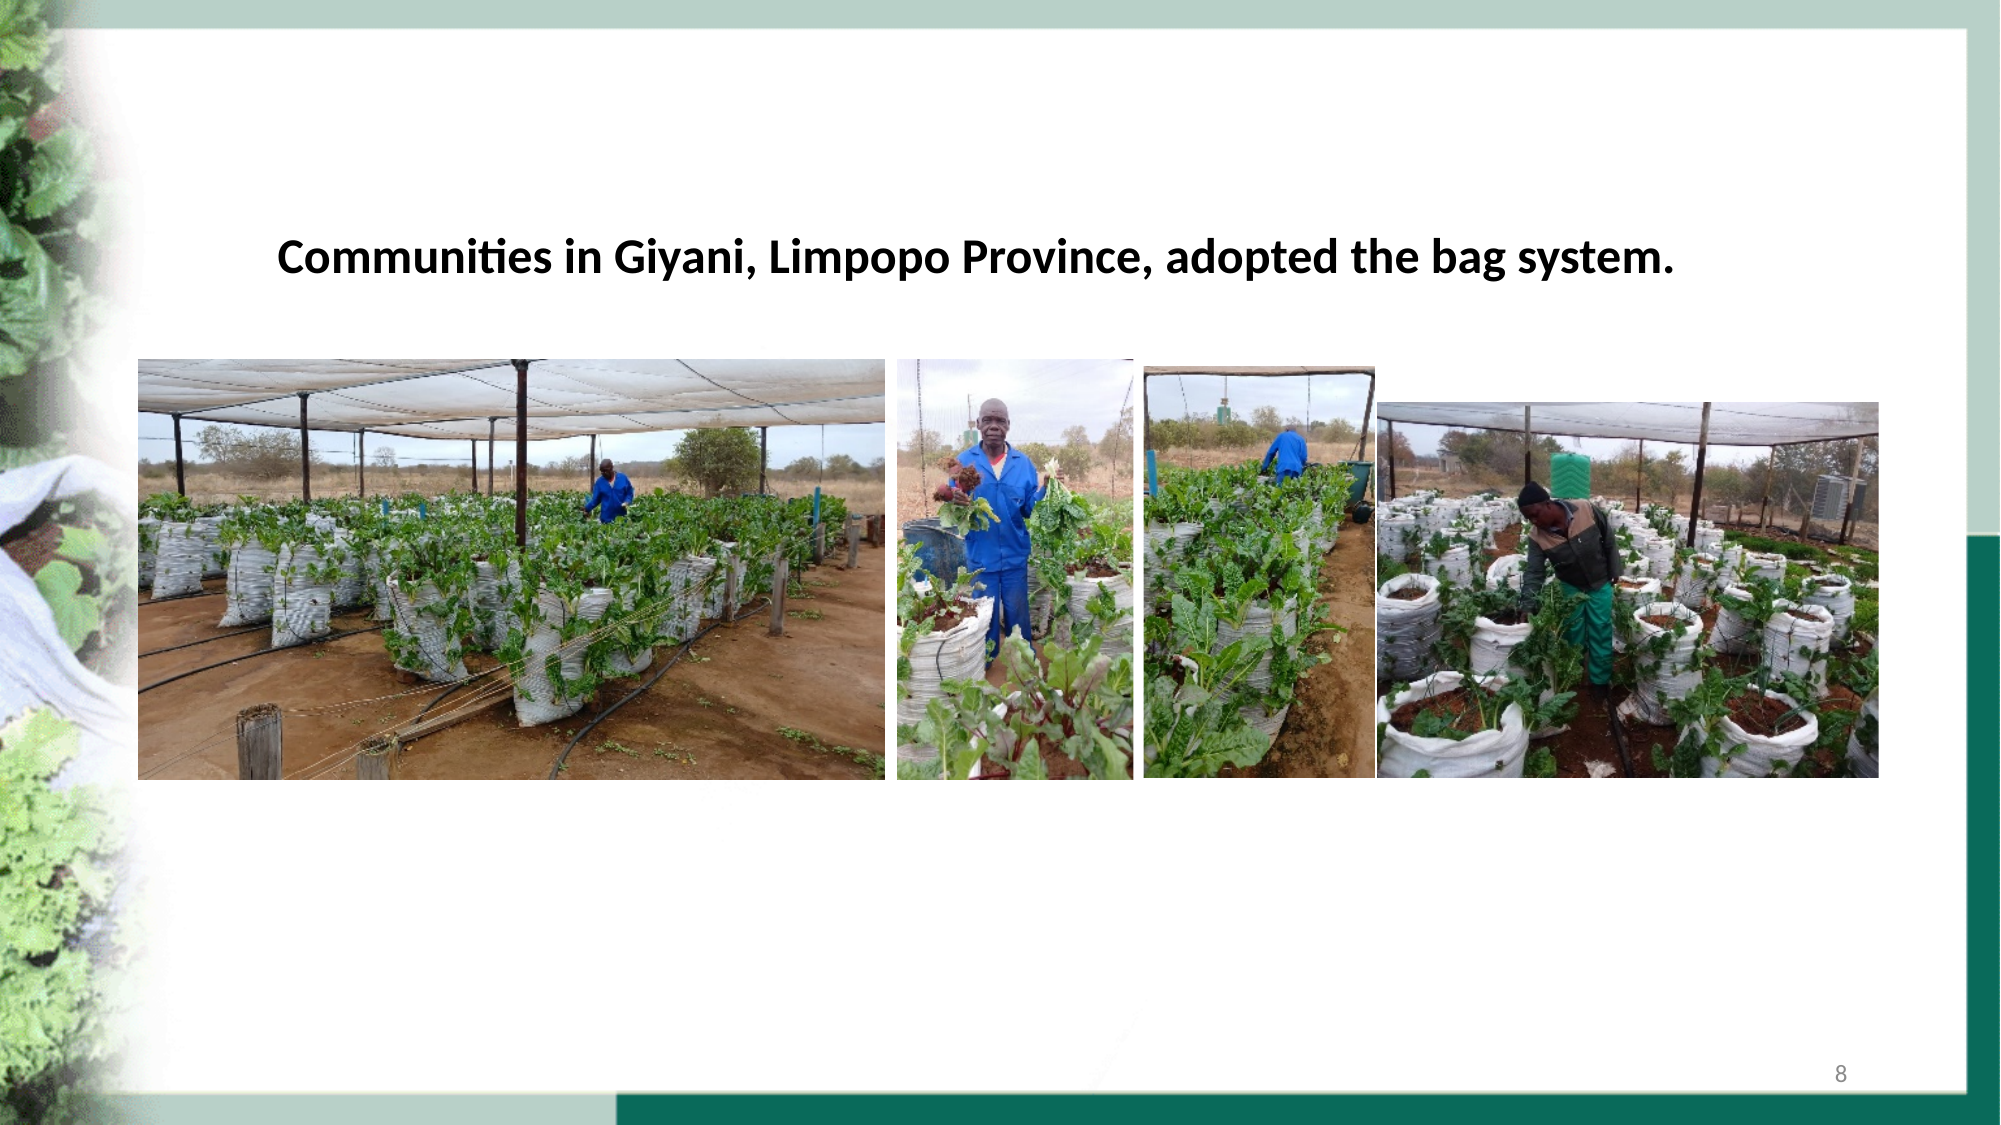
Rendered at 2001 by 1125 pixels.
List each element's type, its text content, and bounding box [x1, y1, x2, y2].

text_box Communities in Giyani, Limpopo Province, adopted the bag system. [262, 215, 1738, 291]
picture [137, 358, 1946, 818]
slide_number 8 [1412, 1042, 1863, 1103]
